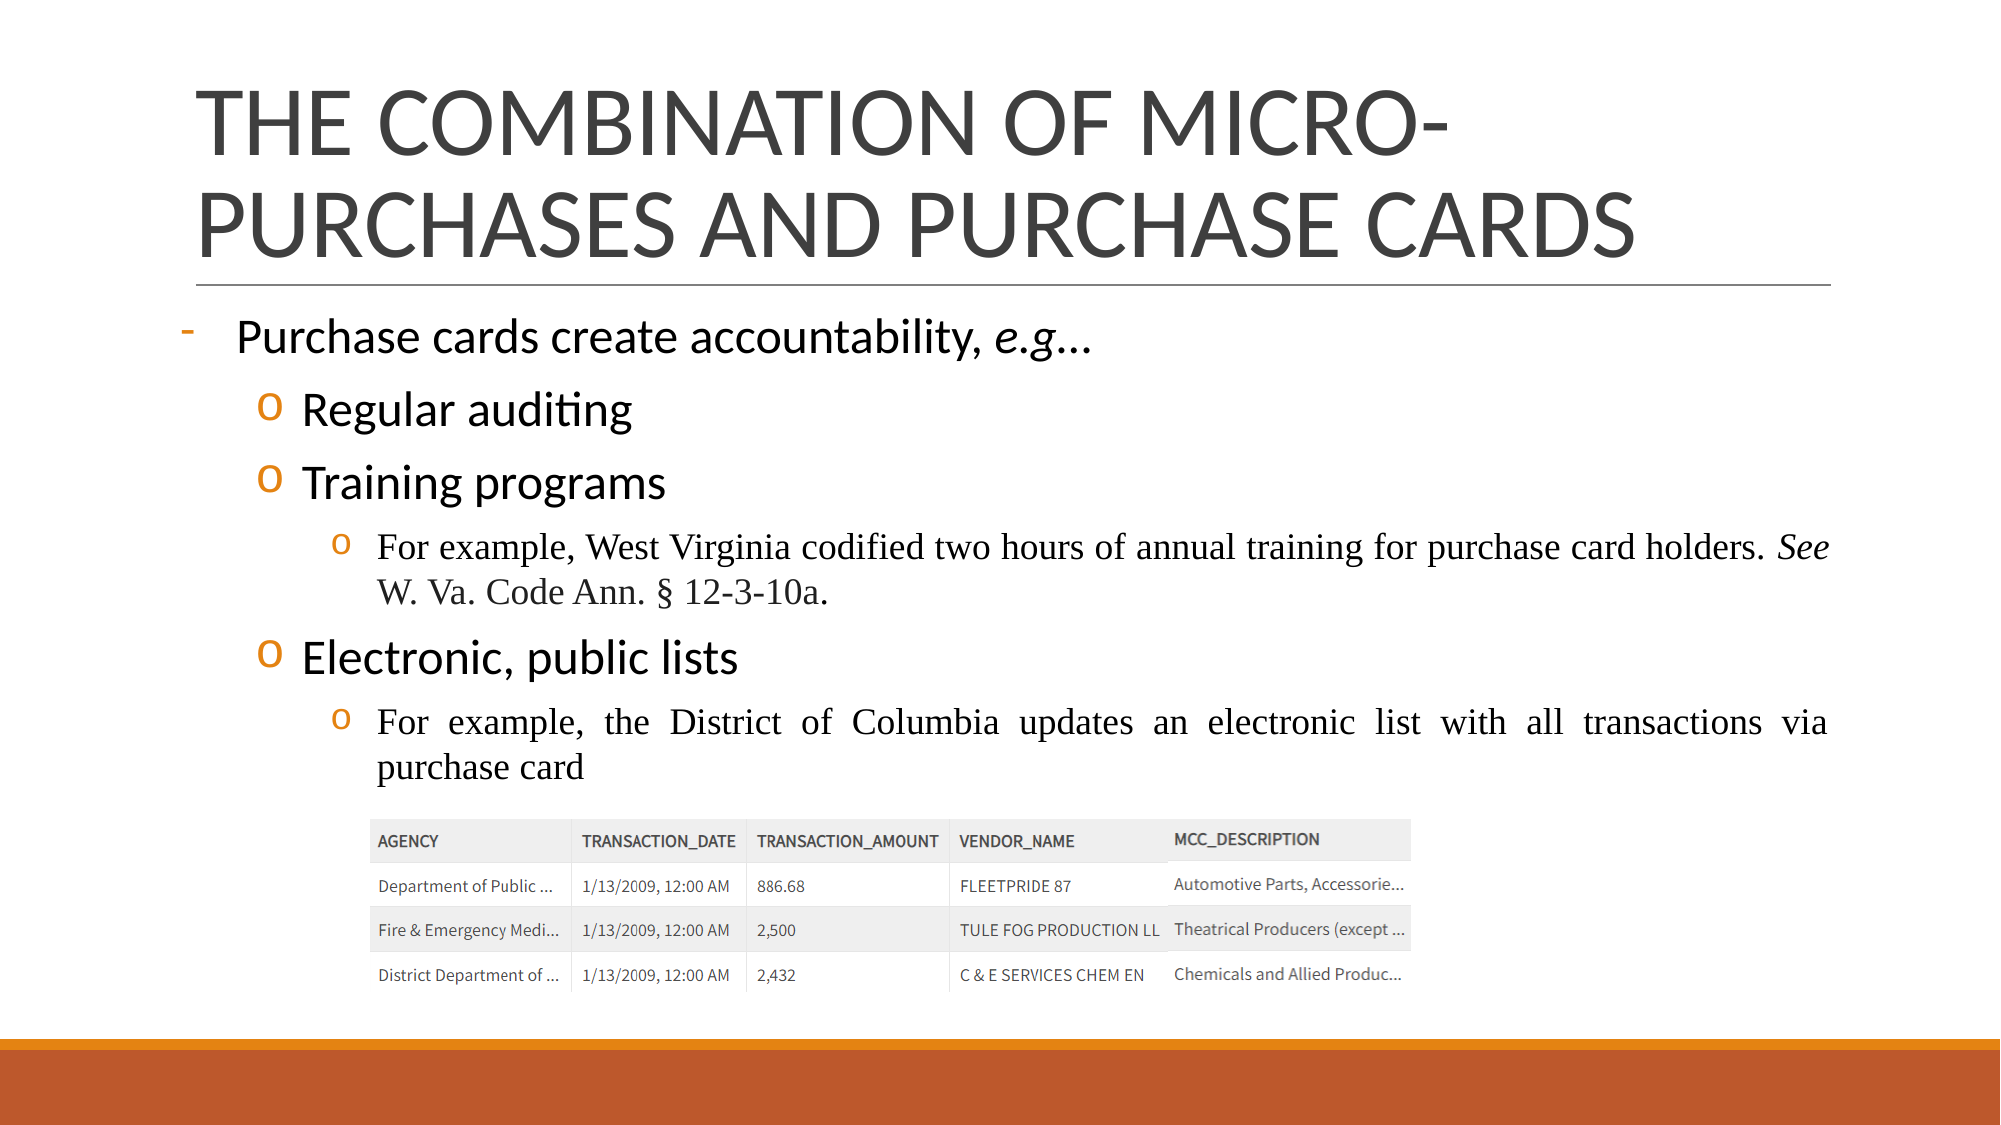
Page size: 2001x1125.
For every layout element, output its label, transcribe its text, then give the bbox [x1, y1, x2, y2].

title THE COMBINATION OF MICRO-PURCHASES AND PURCHASE CARDS [180, 47, 1830, 285]
list Purchase cards create accountability, e.g… Regular auditing Training programs For example, West Virginia codified two hours of annual training for purchase card holders. See W. Va. Code Ann. § 12-3-10a. Electronic, public lists For example, the District of Columbia updates an electronic list with all transactions via purchase card [180, 302, 1830, 963]
picture [370, 819, 1411, 995]
